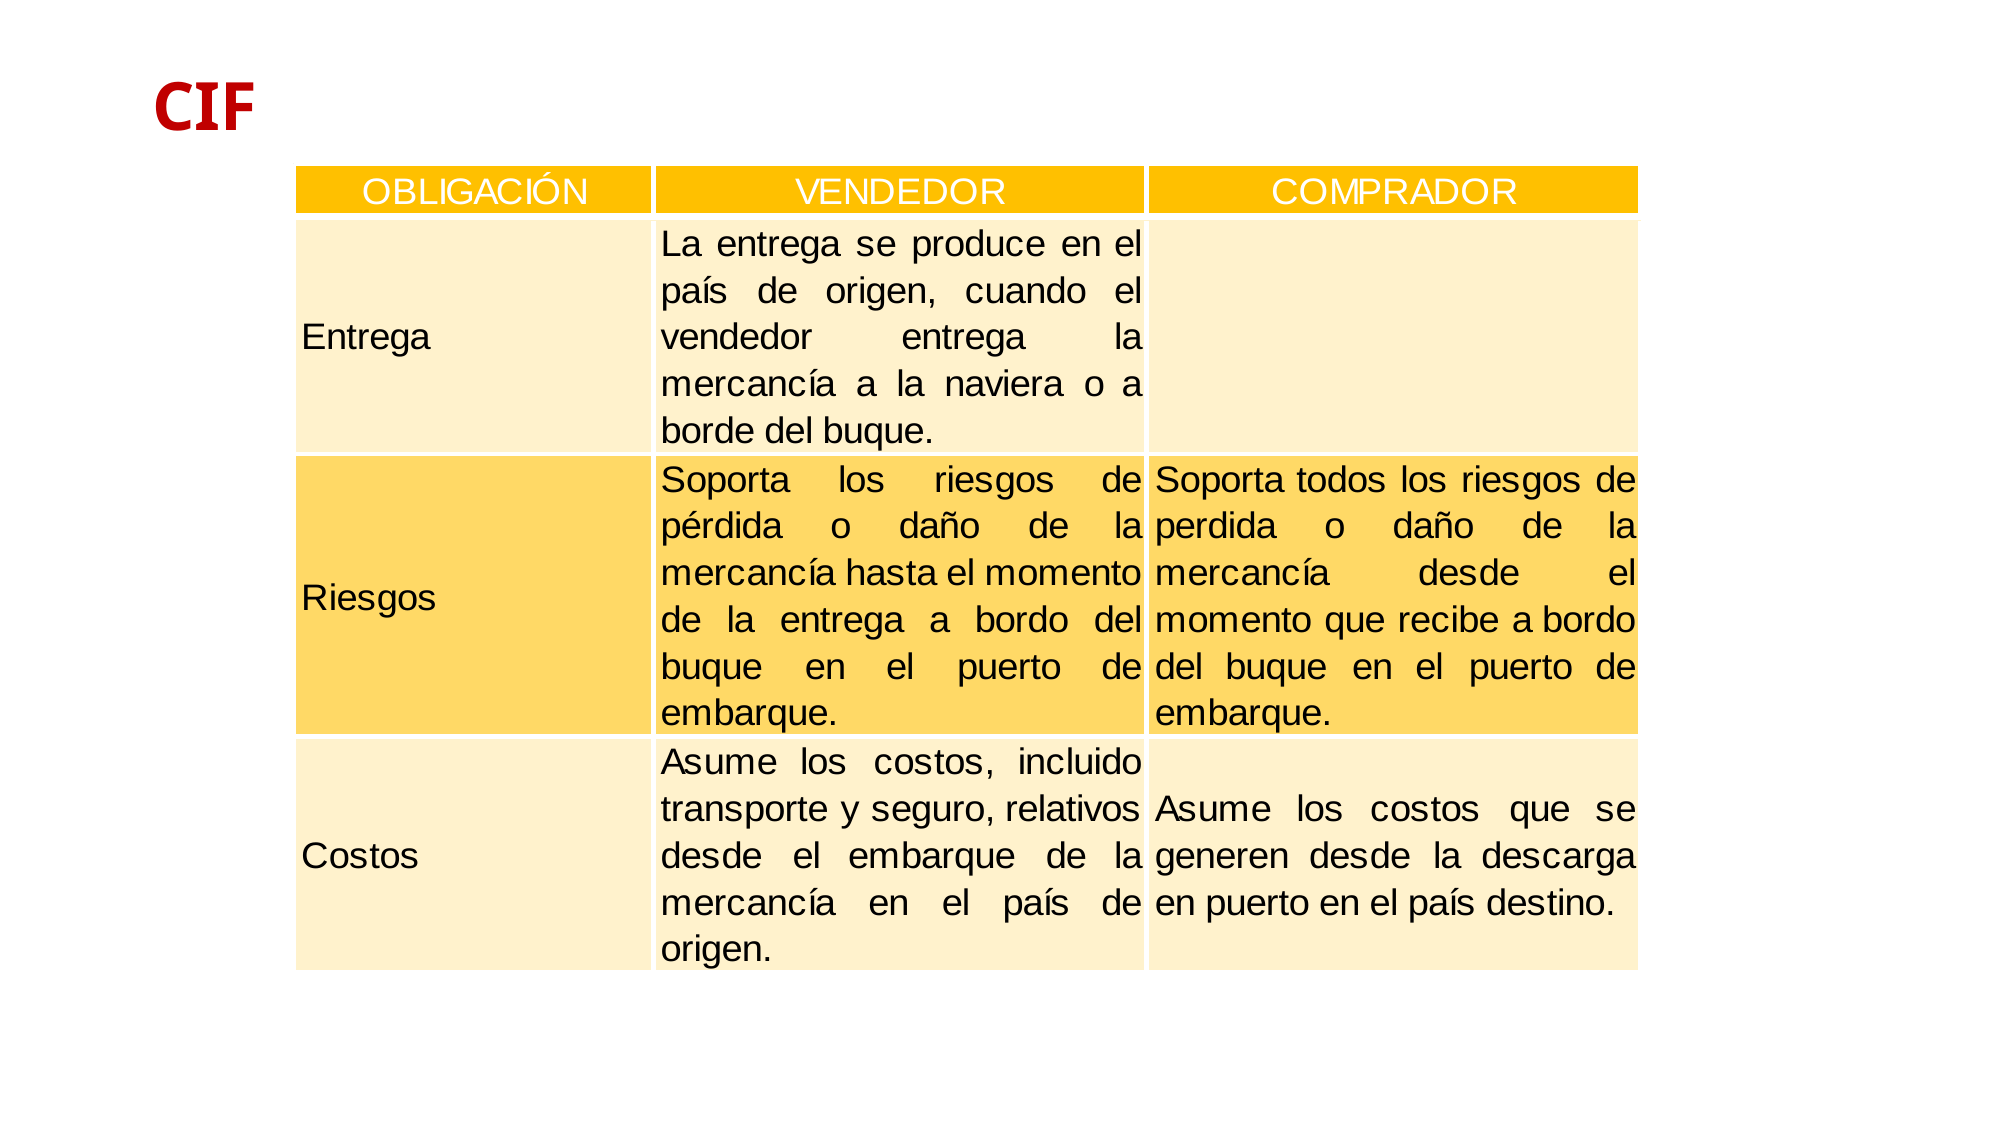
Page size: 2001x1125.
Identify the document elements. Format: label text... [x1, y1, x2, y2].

title CIF [137, 59, 1863, 159]
picture [293, 163, 1644, 976]
